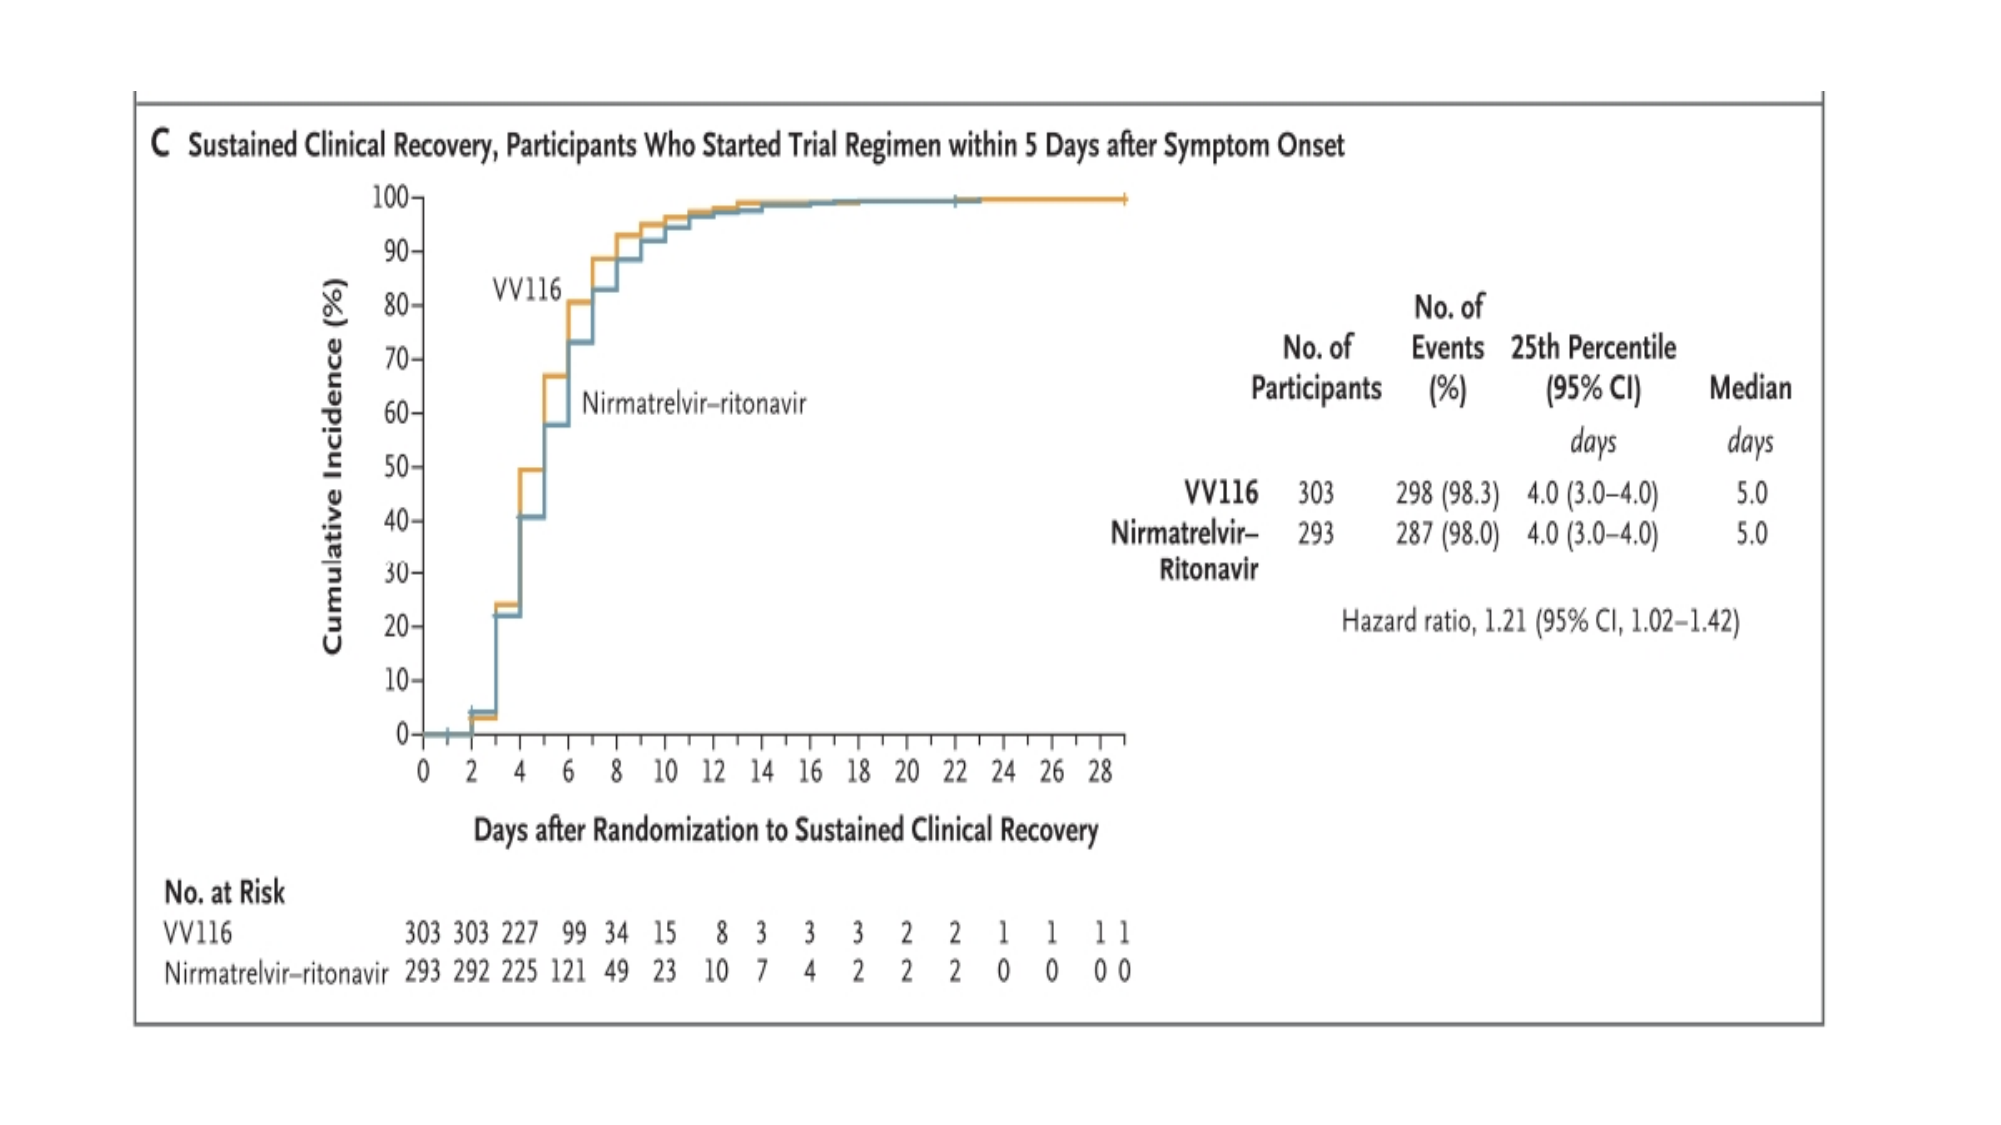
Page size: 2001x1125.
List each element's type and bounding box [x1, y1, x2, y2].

list [125, 91, 1832, 1034]
